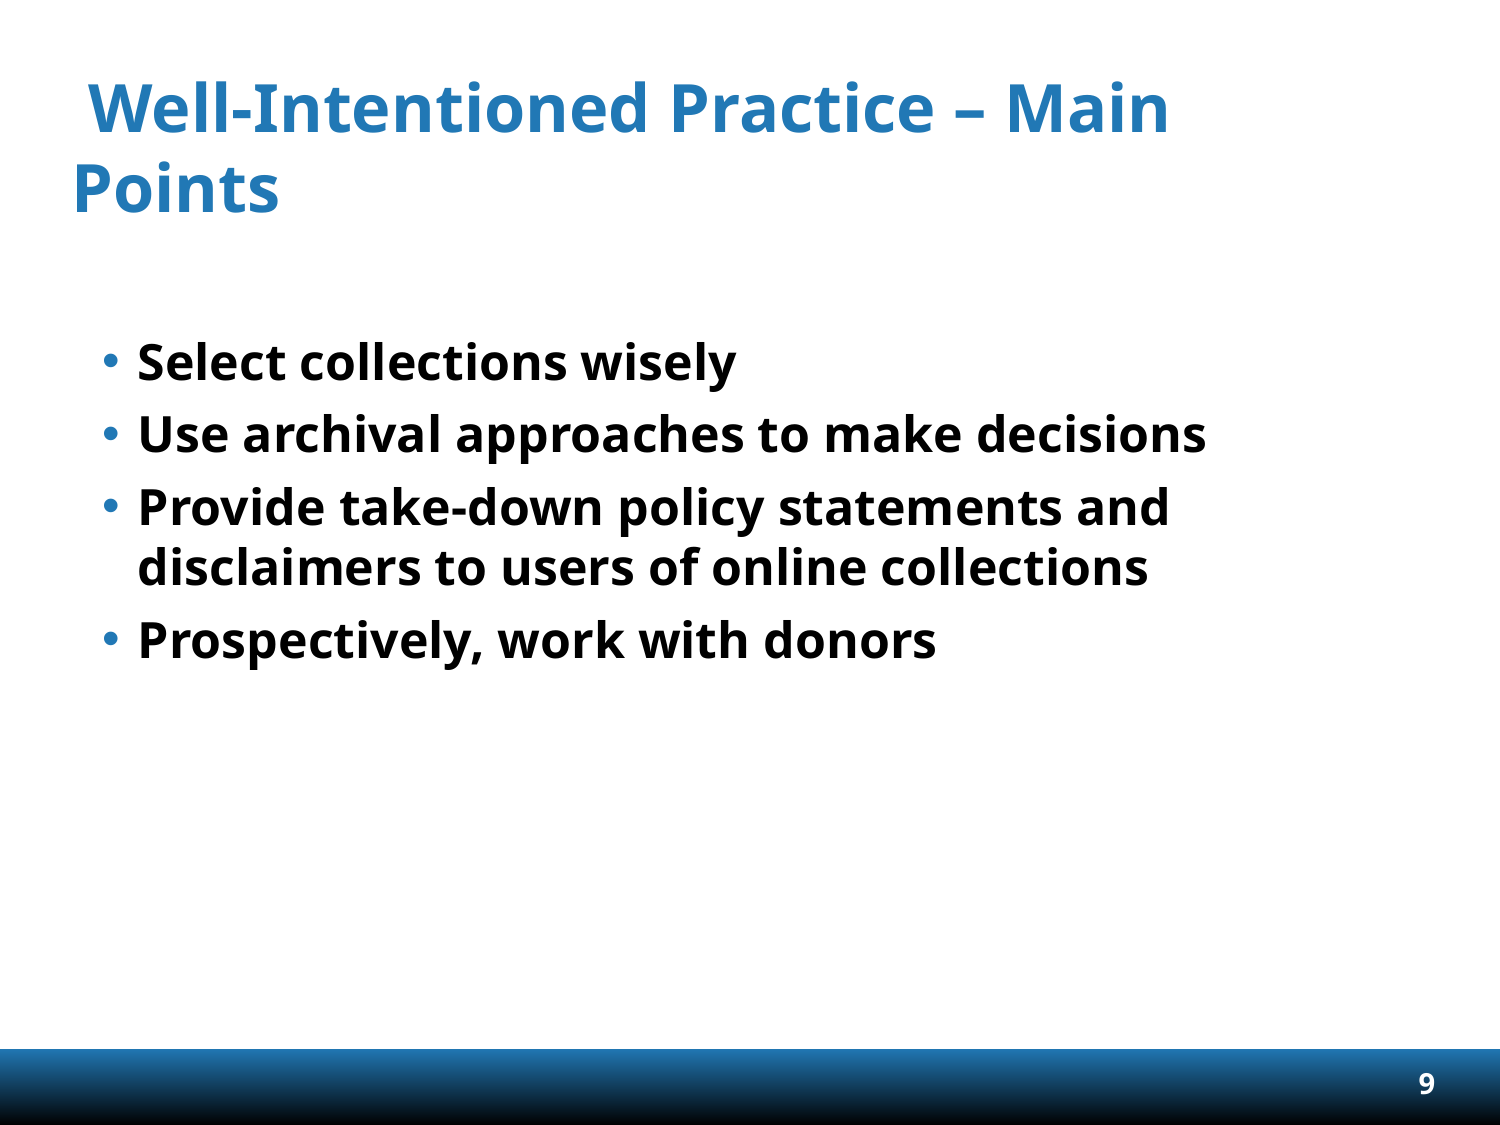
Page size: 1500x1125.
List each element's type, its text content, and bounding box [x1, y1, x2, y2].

list Select collections wisely Use archival approaches to make decisions Provide take-down policy statements and disclaimers to users of online collections Prospectively, work with donors [99, 330, 1401, 1101]
title Well-Intentioned Practice – Main Points [71, 23, 1388, 188]
